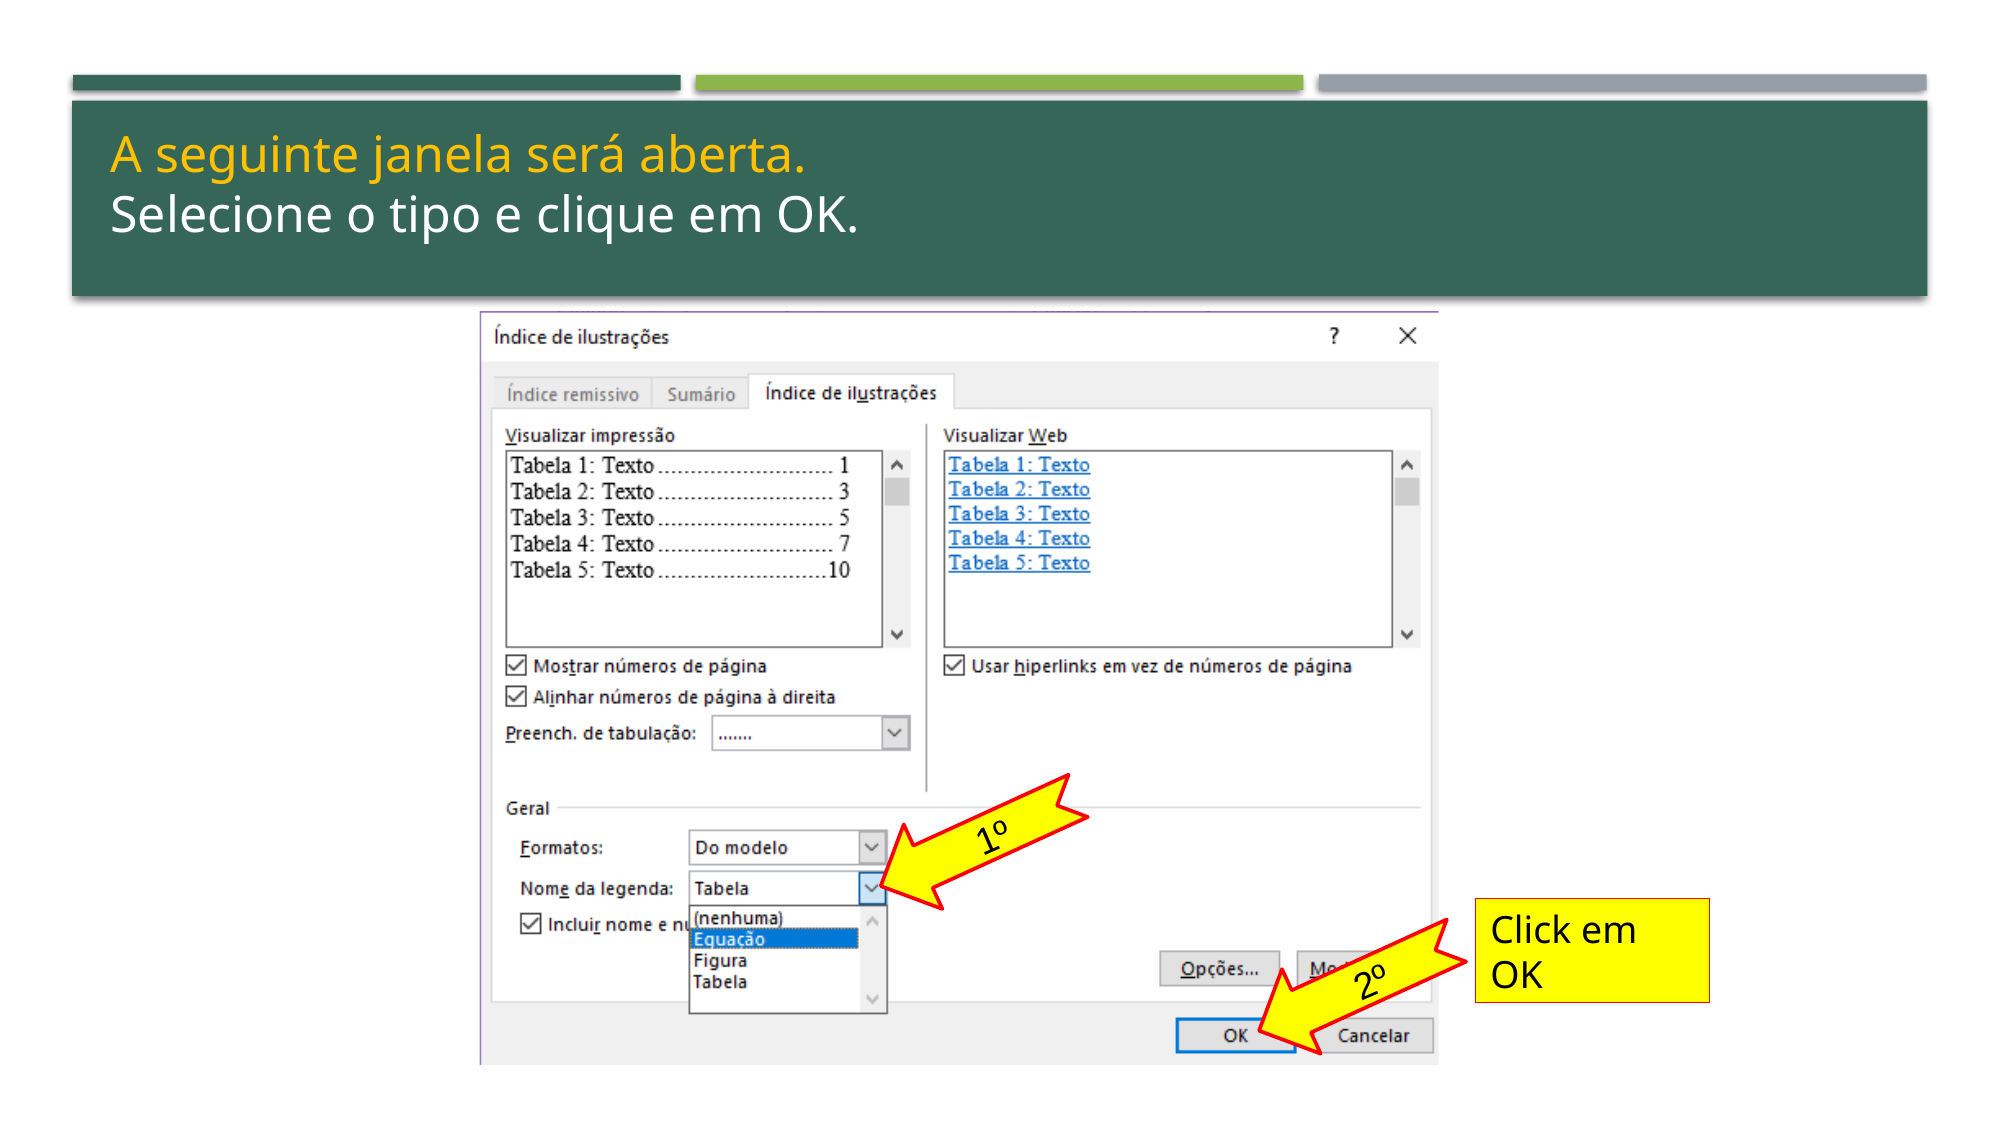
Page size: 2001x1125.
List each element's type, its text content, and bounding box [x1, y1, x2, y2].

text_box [870, 791, 1092, 888]
title A seguinte janela será aberta. Selecione o tipo e clique em OK. [95, 115, 1905, 282]
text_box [1248, 897, 1711, 1033]
picture [478, 310, 1440, 1066]
